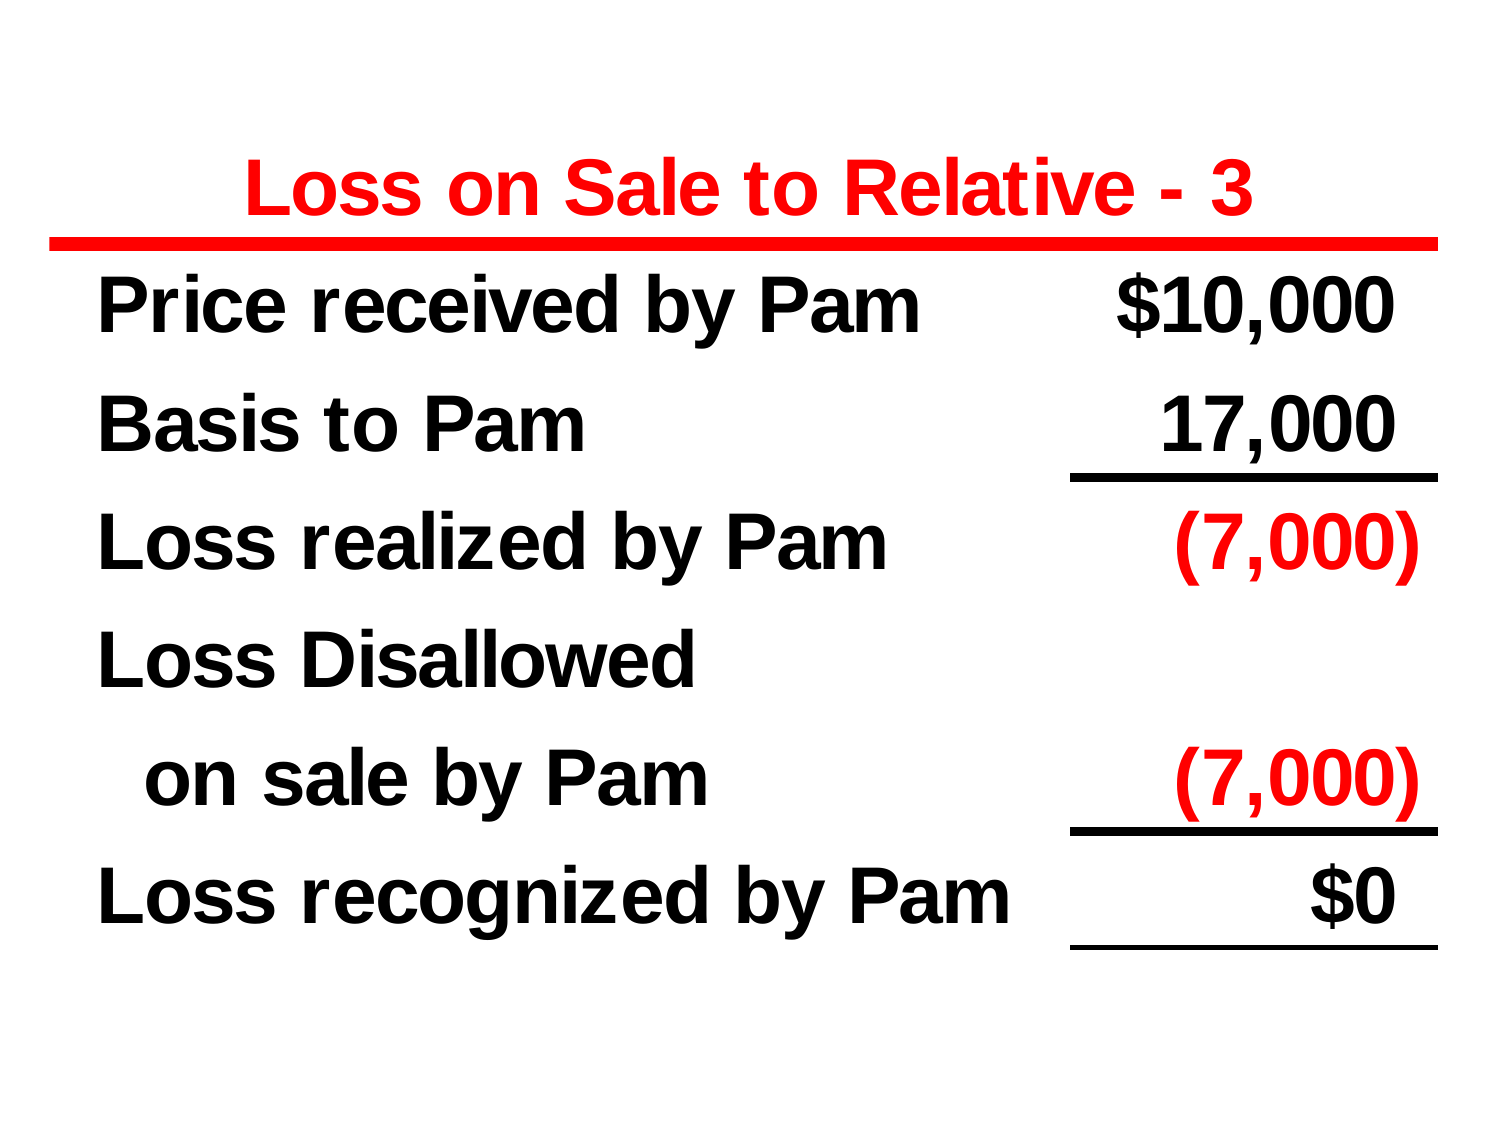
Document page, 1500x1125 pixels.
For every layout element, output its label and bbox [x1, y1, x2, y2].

list [49, 122, 1443, 955]
